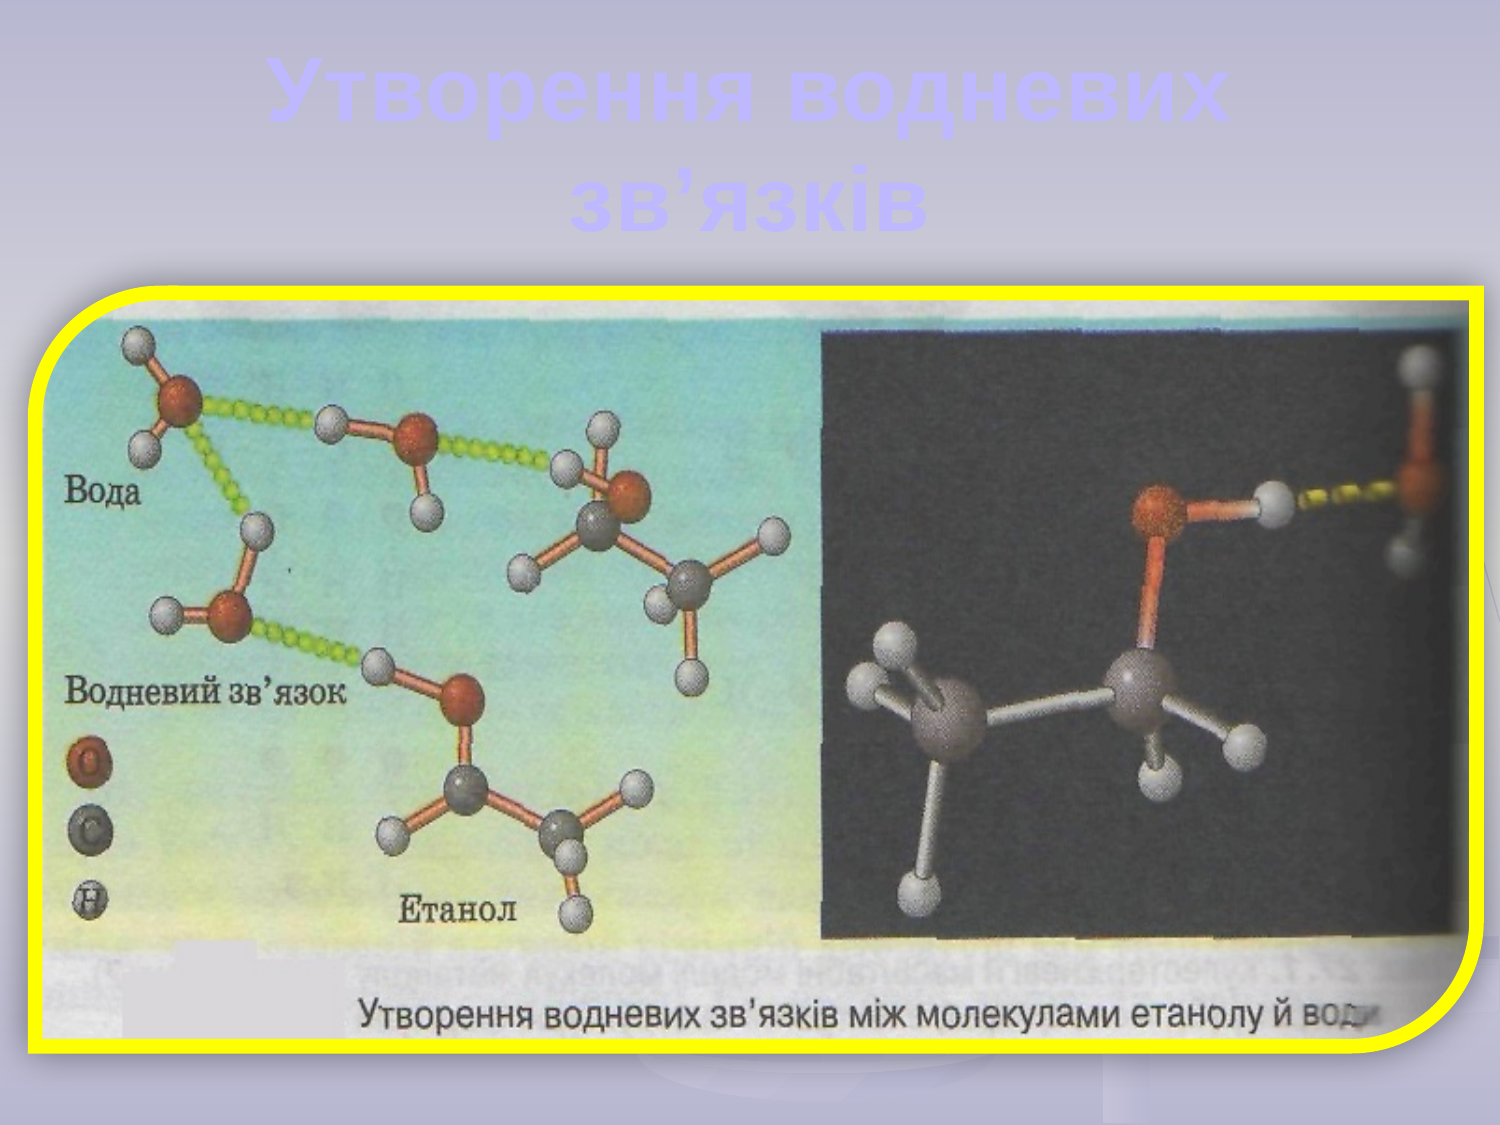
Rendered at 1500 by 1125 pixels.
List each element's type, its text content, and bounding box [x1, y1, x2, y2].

picture [34, 292, 1477, 1047]
title Утворення водневих зв’язків [74, 45, 1426, 234]
